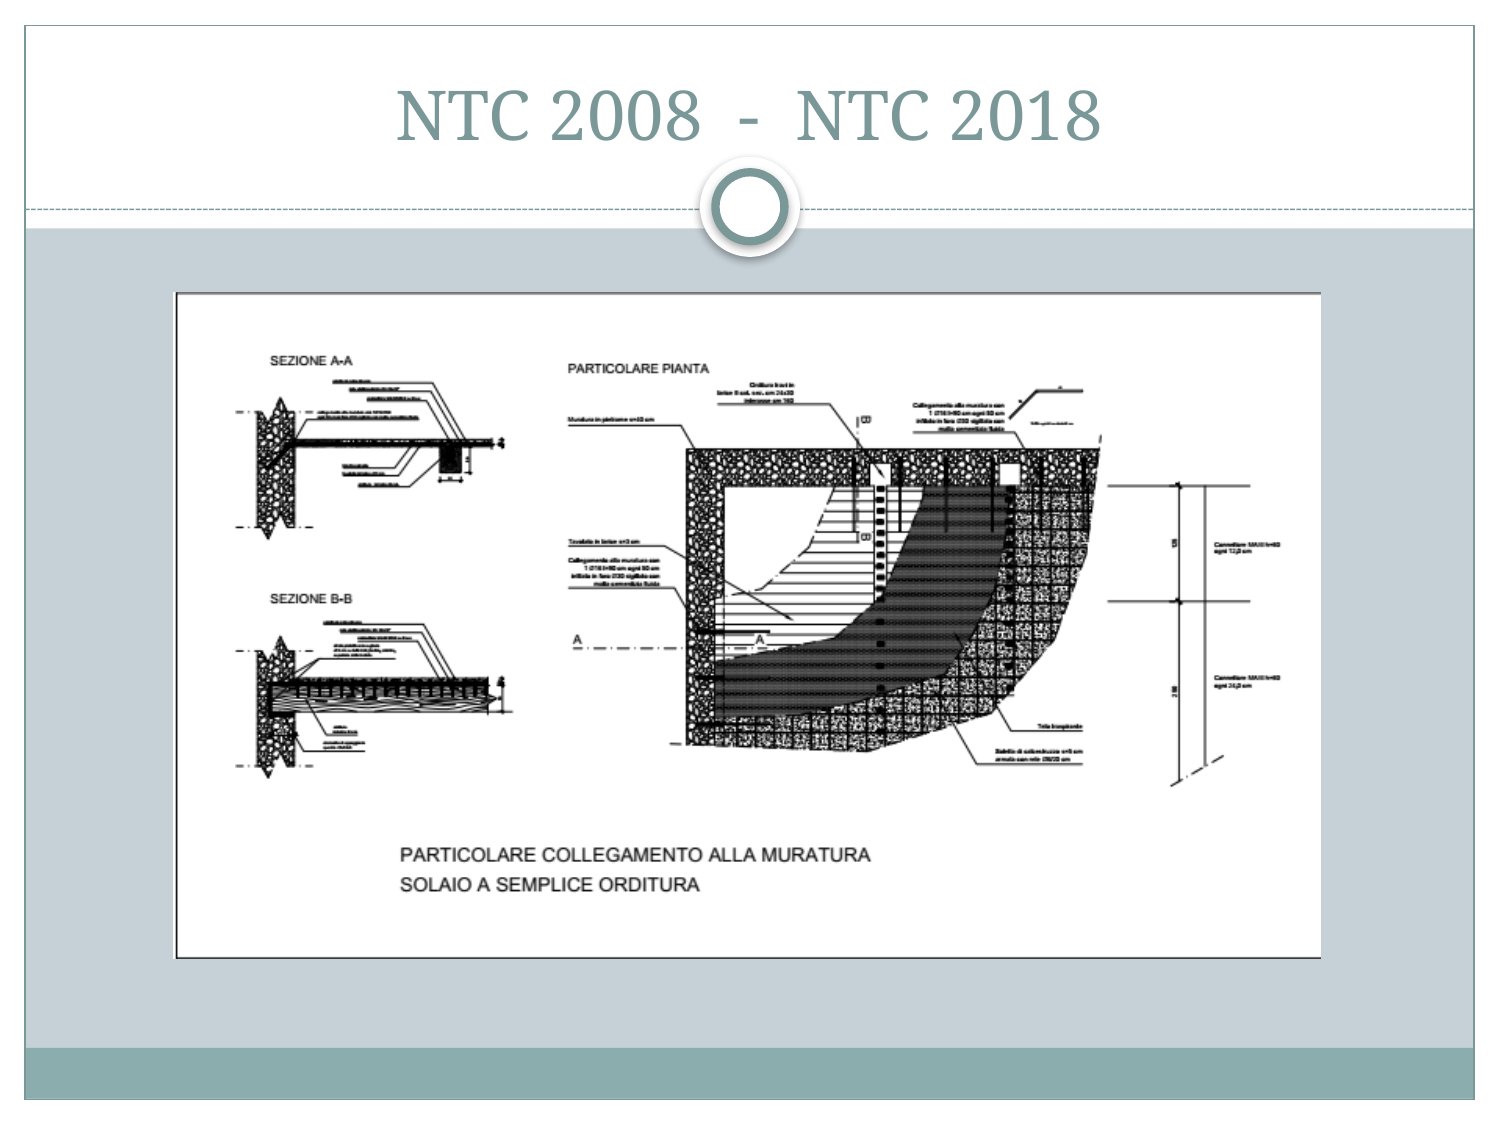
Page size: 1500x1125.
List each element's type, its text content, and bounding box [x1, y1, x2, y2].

title NTC 2008 - NTC 2018 [49, 37, 1450, 162]
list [173, 292, 1321, 959]
